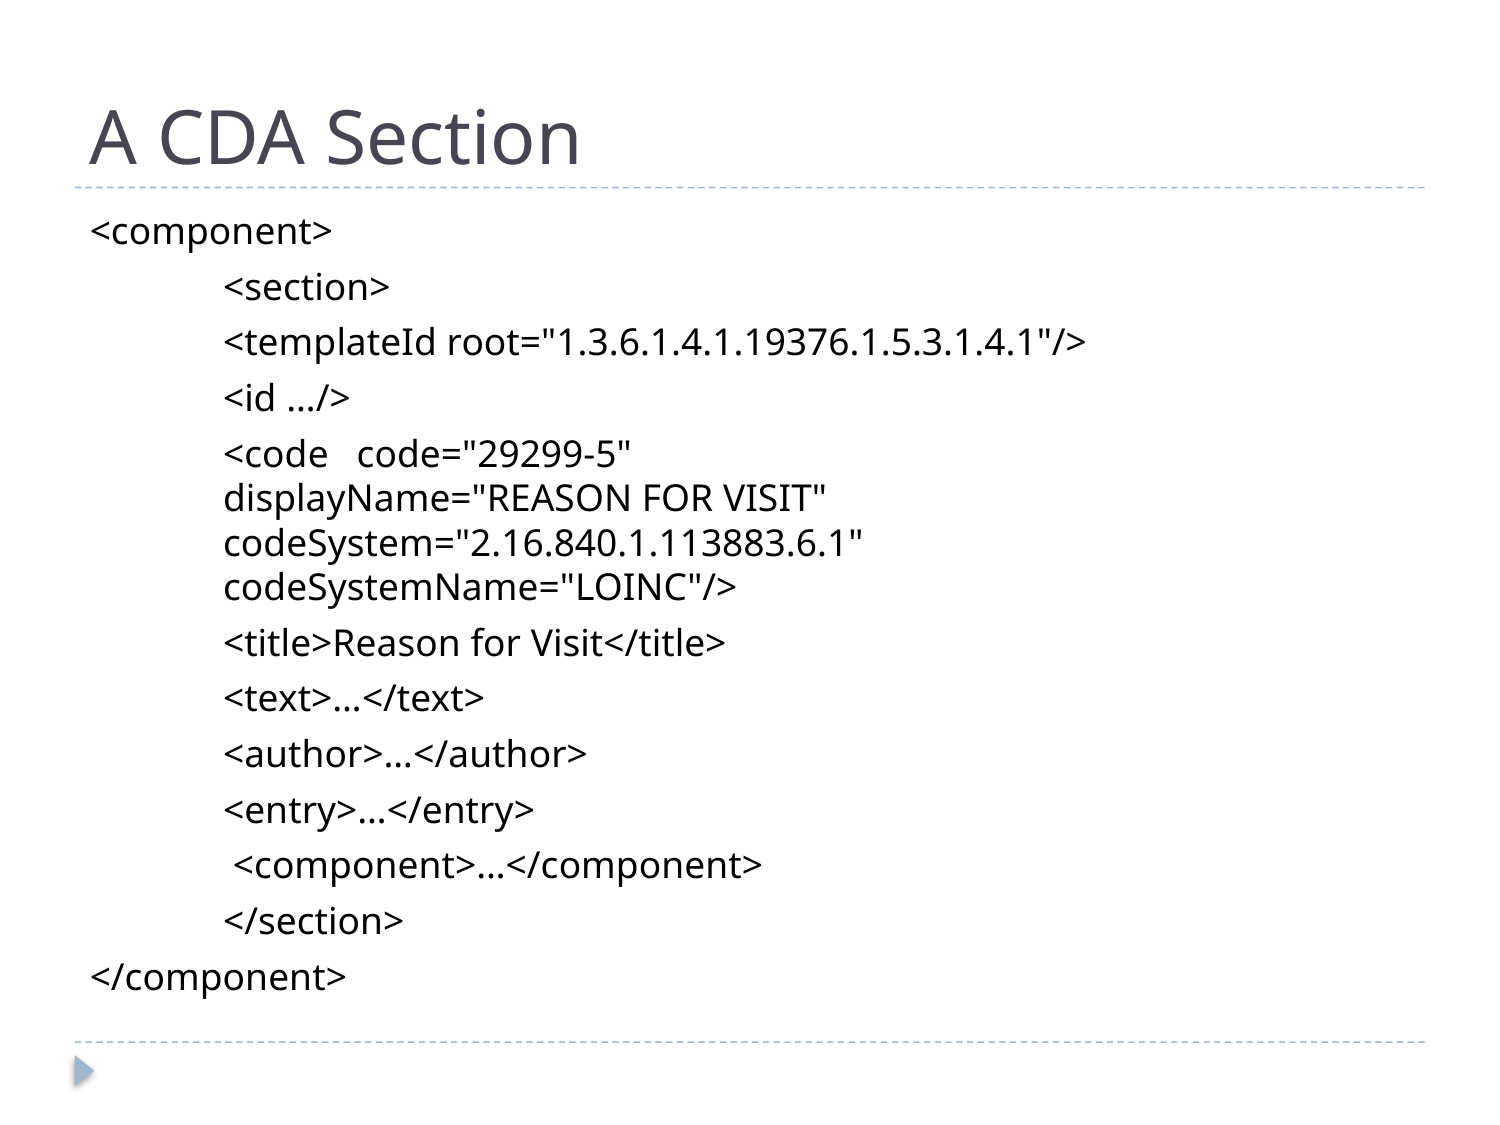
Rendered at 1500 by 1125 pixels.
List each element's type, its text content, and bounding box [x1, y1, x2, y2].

list <component> <section> <templateId root="1.3.6.1.4.1.19376.1.5.3.1.4.1"/> <id …/> <code code="29299-5" displayName="REASON FOR VISIT" codeSystem="2.16.840.1.113883.6.1" codeSystemName="LOINC"/> <title>Reason for Visit</title> <text>…</text> <author>…</author> <entry>…</entry> <component>…</component> </section> </component> [75, 200, 1425, 1006]
title A CDA Section [75, 24, 1425, 188]
